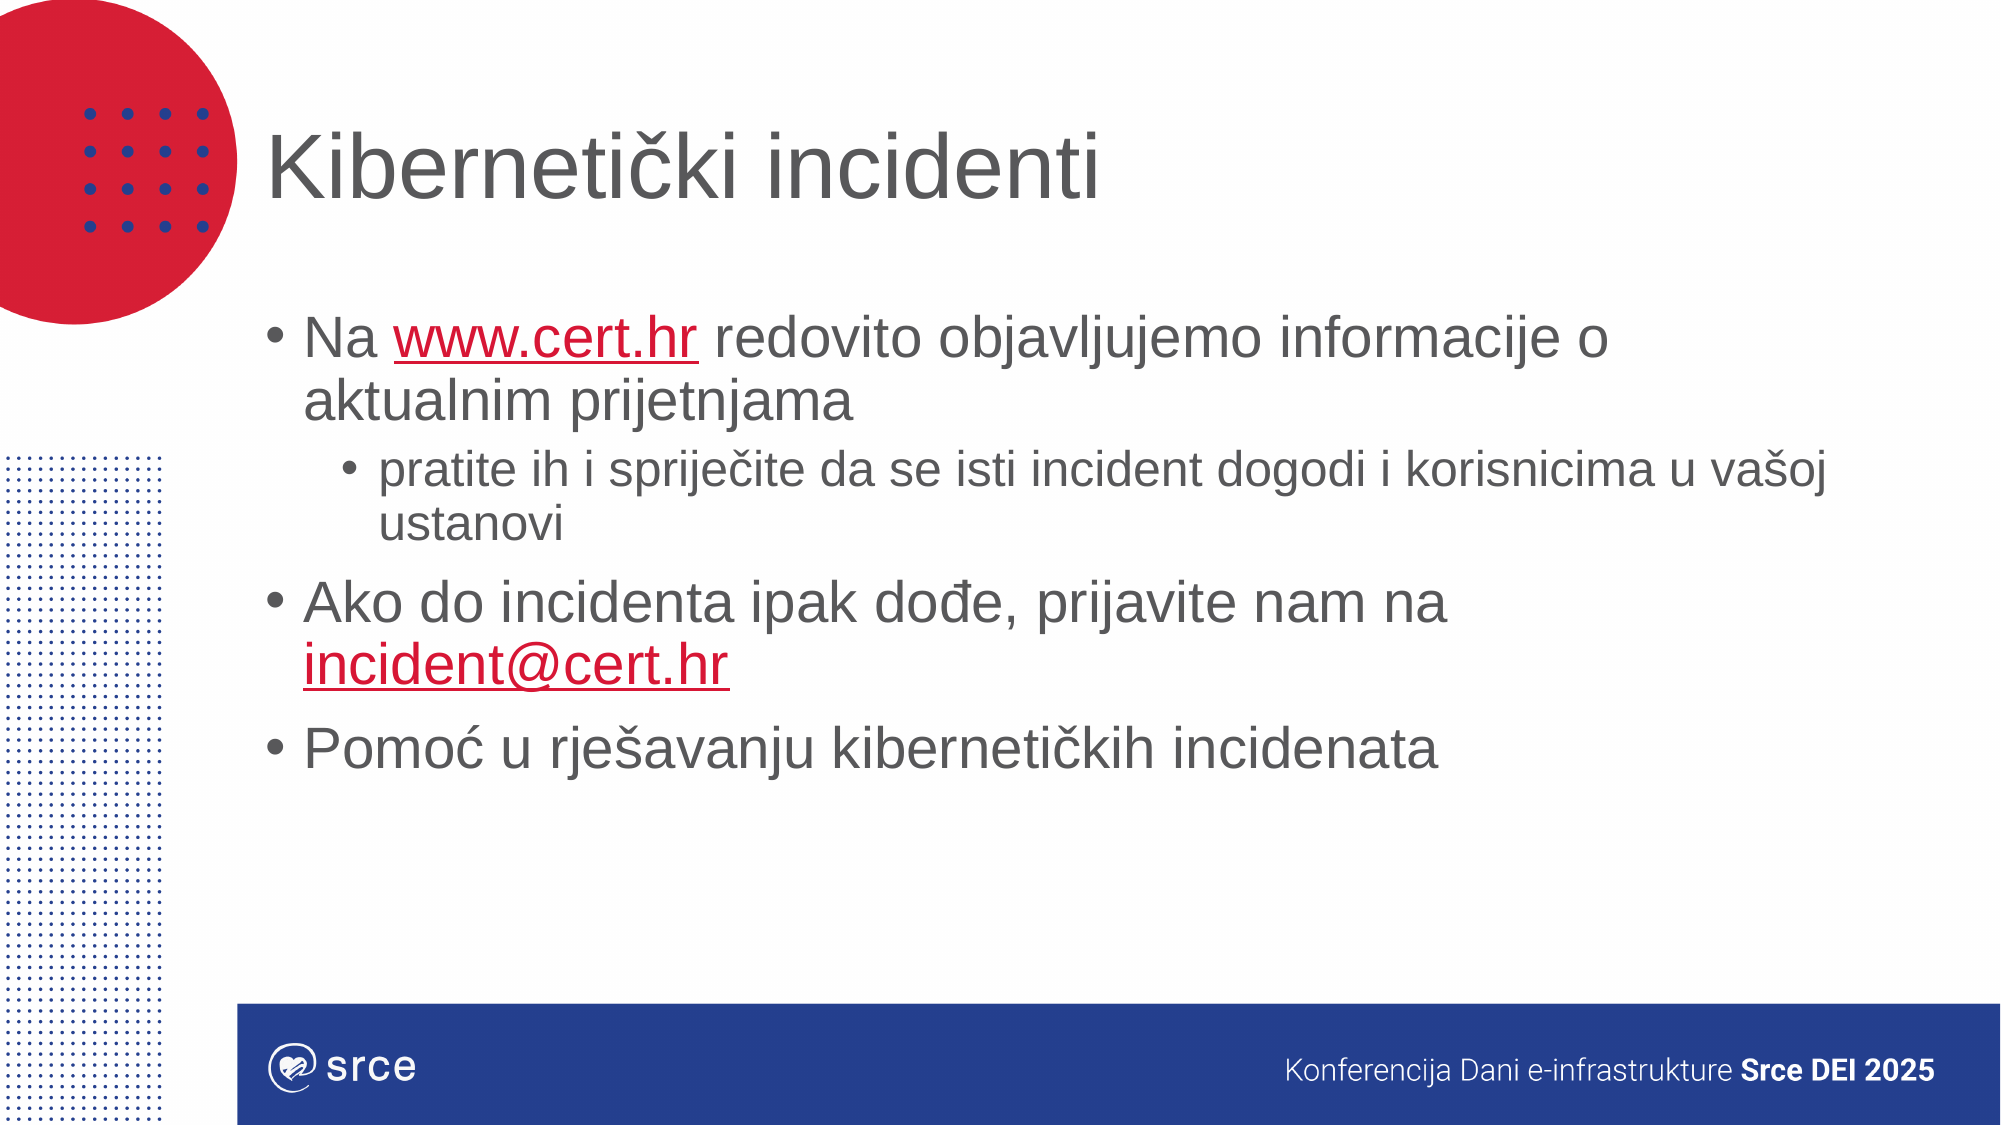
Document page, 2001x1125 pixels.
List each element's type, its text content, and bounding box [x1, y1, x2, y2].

picture [0, 0, 2001, 1125]
title Kibernetički incidenti [250, 59, 1863, 278]
list Na www.cert.hr redovito objavljujemo informacije o aktualnim prijetnjama pratite ih i spriječite da se isti incident dogodi i korisnicima u vašoj ustanovi Ako do incidenta ipak dođe, prijavite nam na incident@cert.hr Pomoć u rješavanju kibernetičkih incidenata [250, 299, 1863, 1014]
